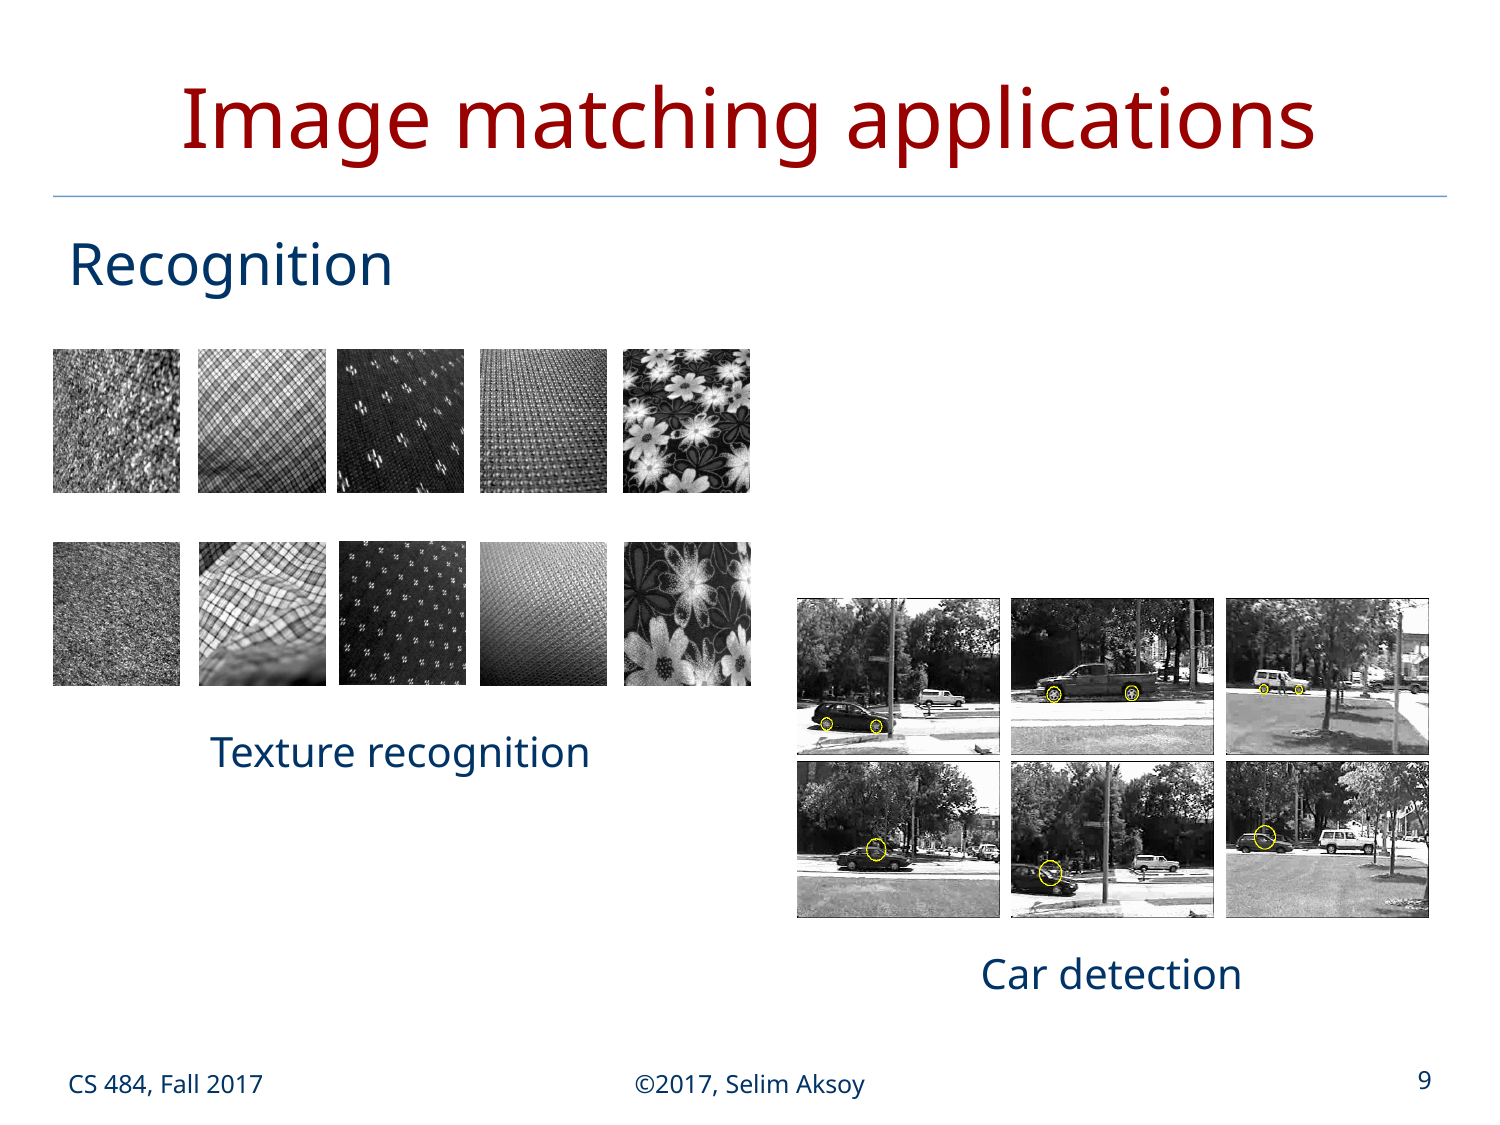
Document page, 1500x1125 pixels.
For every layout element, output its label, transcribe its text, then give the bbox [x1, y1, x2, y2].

slide_number 9 [1134, 1052, 1448, 1107]
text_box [52, 349, 751, 686]
text_box Car detection [965, 940, 1258, 1006]
slide_number CS 484, Fall 2017 [52, 1052, 366, 1107]
title Image matching applications [53, 31, 1447, 173]
footer ©2017, Selim Aksoy [511, 1052, 988, 1107]
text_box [796, 598, 1429, 918]
list Recognition [53, 220, 1447, 1035]
text_box Texture recognition [195, 718, 606, 783]
